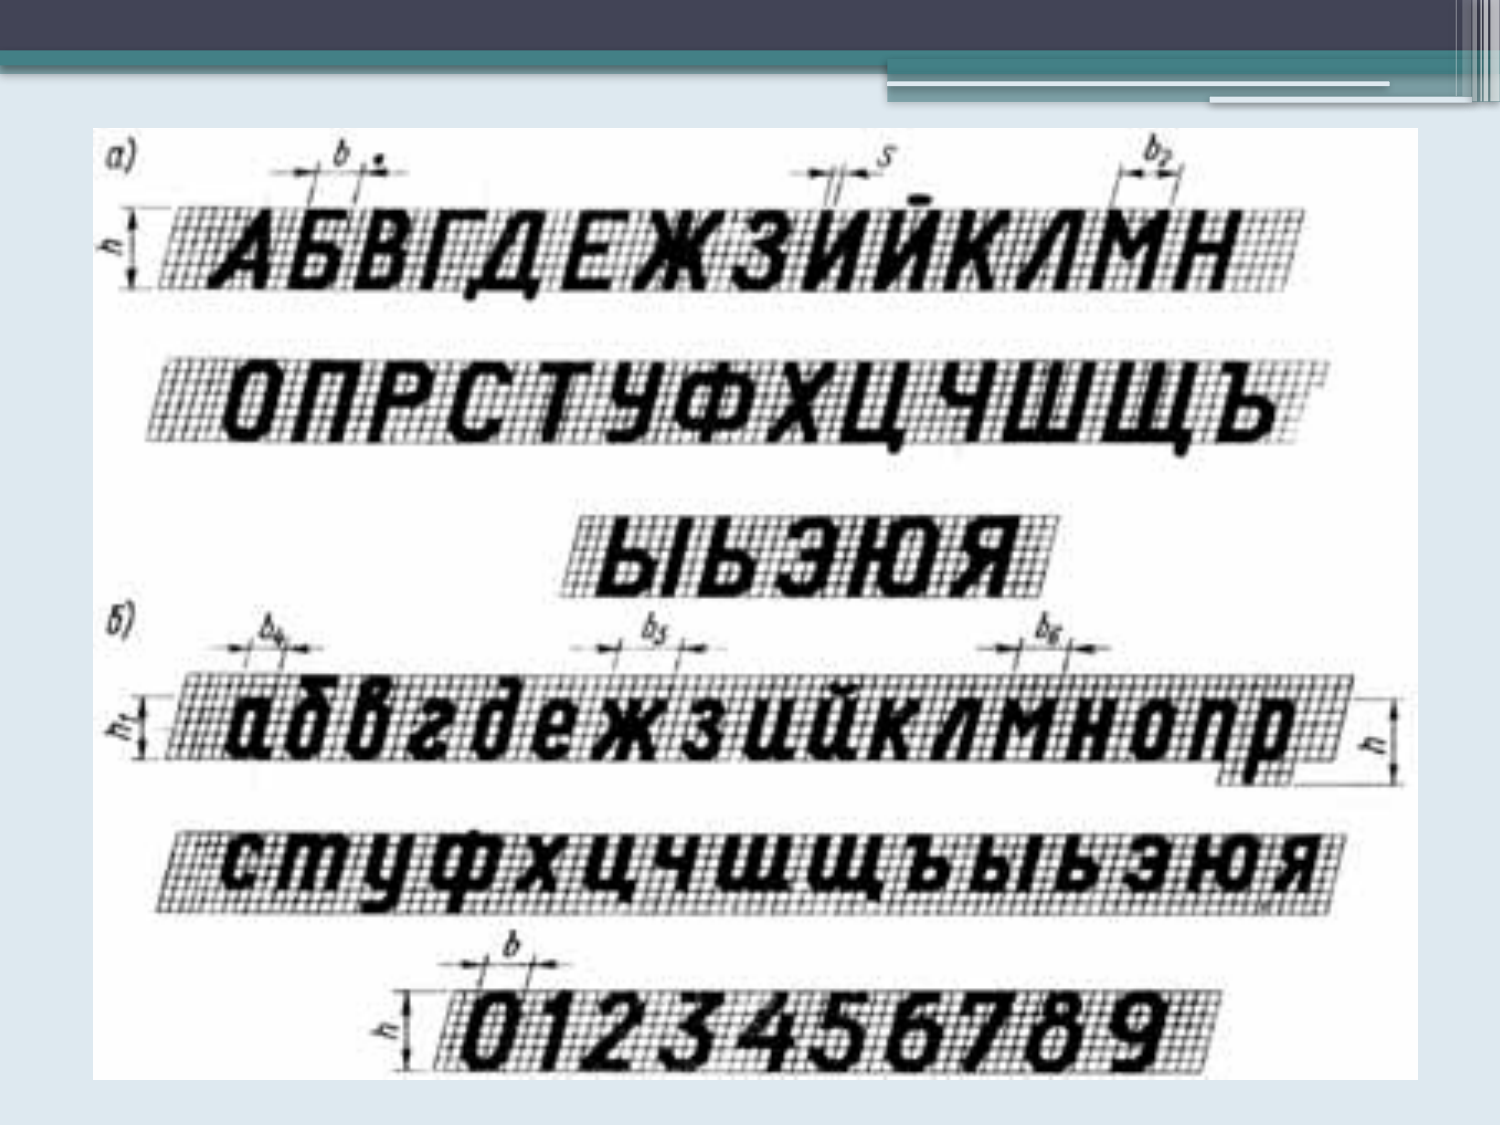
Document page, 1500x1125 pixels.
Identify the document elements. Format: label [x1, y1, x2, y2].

picture [93, 128, 1418, 1080]
